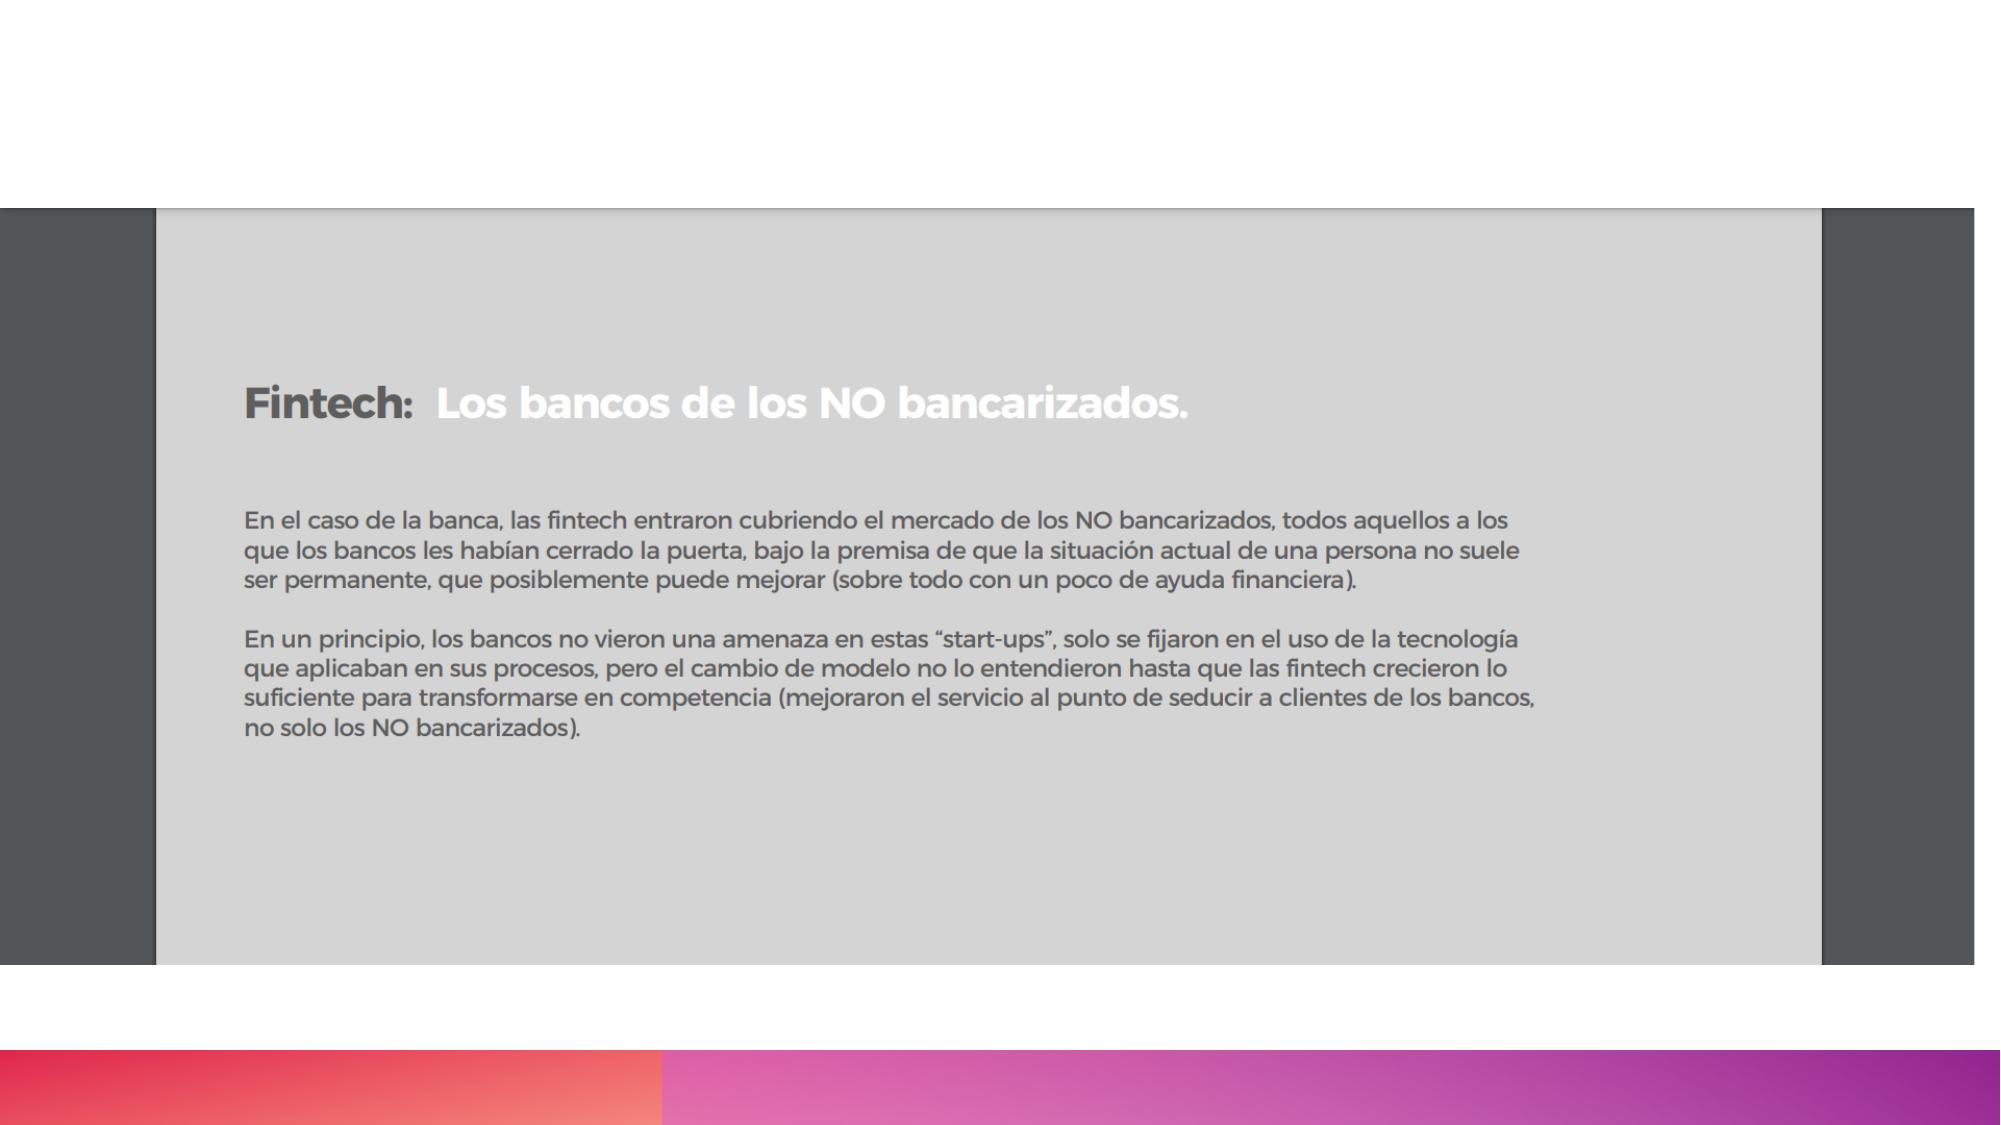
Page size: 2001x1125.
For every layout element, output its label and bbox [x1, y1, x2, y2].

picture [0, 208, 1975, 965]
